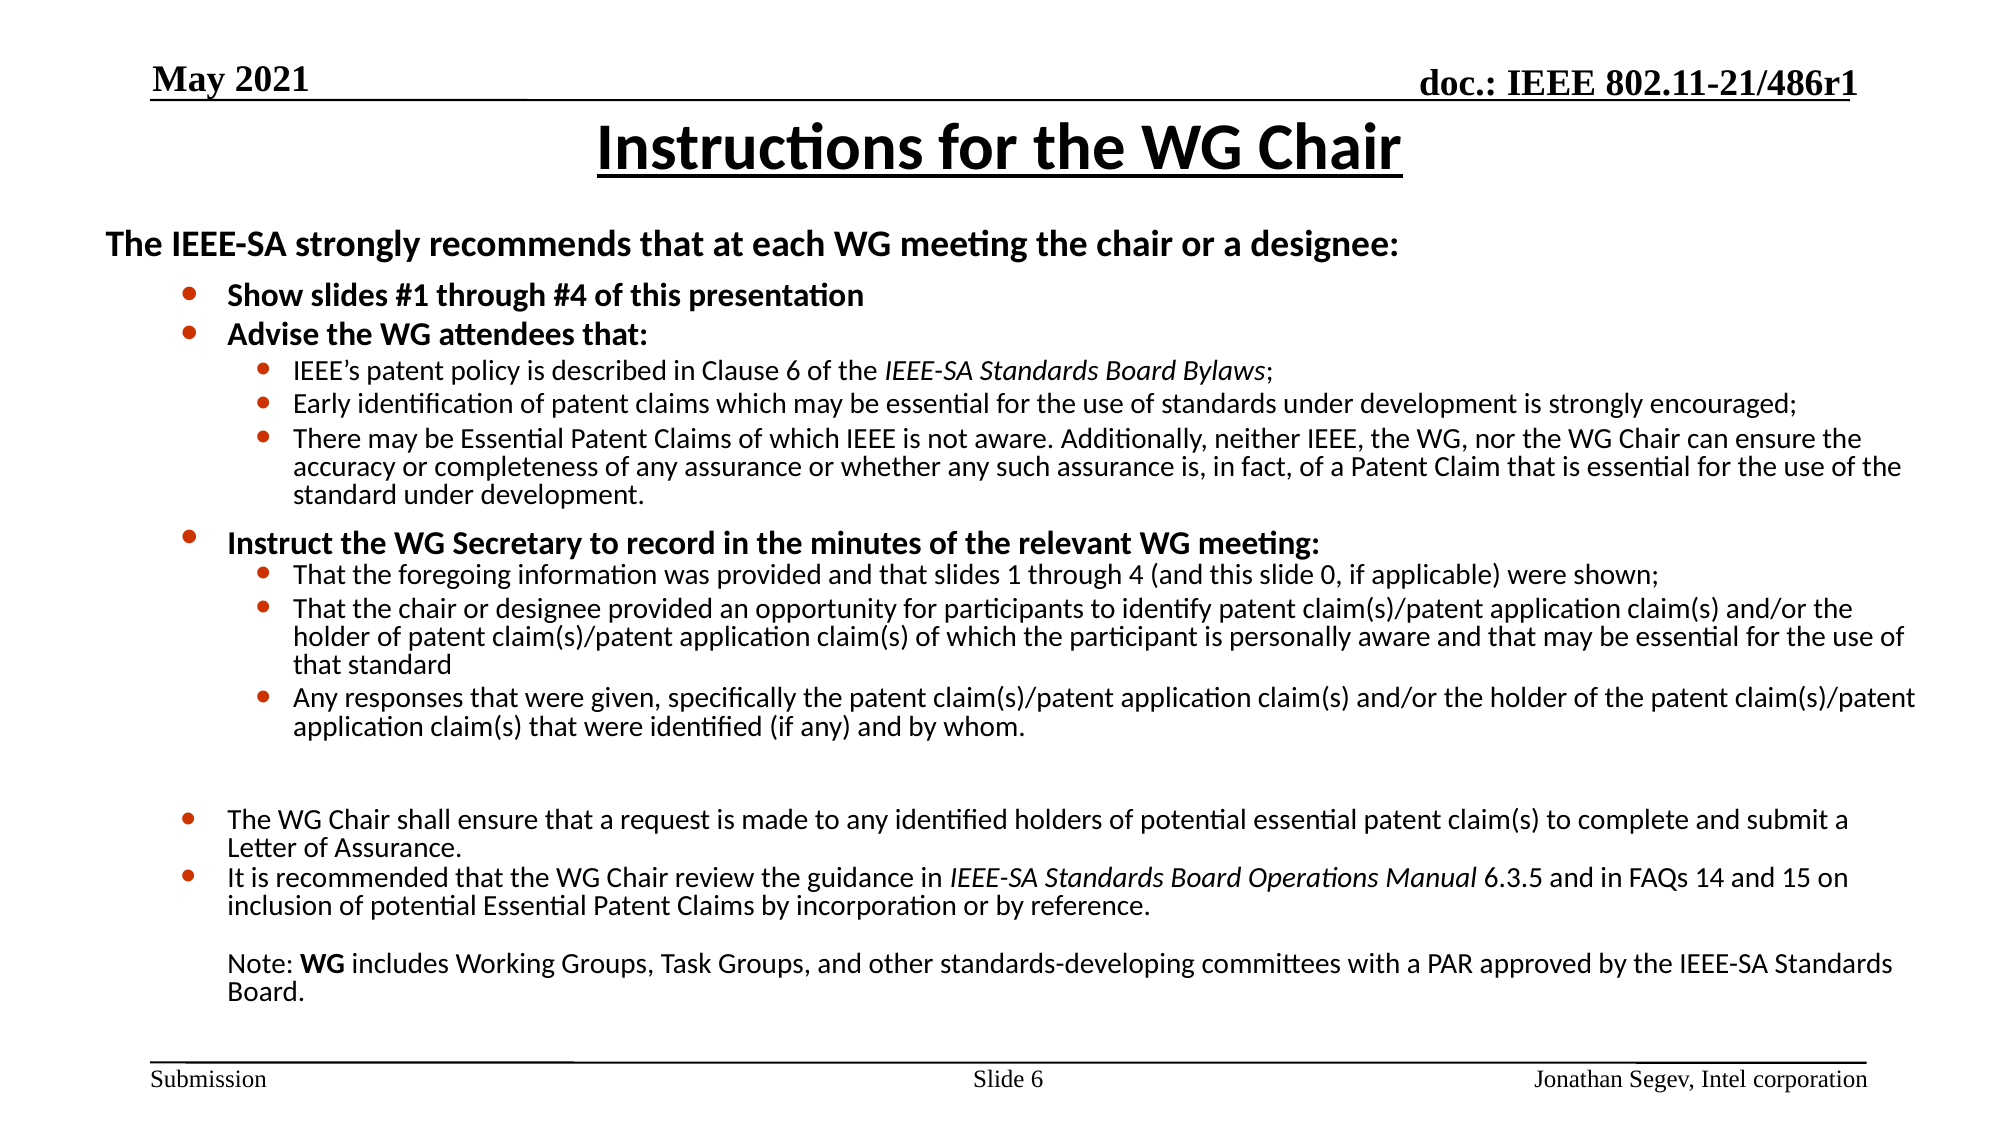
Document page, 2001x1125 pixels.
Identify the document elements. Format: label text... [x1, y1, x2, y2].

list The IEEE-SA strongly recommends that at each WG meeting the chair or a designee: Show slides #1 through #4 of this presentation Advise the WG attendees that: IEEE’s patent policy is described in Clause 6 of the IEEE-SA Standards Board Bylaws; Early identification of patent claims which may be essential for the use of standards under development is strongly encouraged; There may be Essential Patent Claims of which IEEE is not aware. Additionally, neither IEEE, the WG, nor the WG Chair can ensure the accuracy or completeness of any assurance or whether any such assurance is, in fact, of a Patent Claim that is essential for the use of the standard under development. Instruct the WG Secretary to record in the minutes of the relevant WG meeting: That the foregoing information was provided and that slides 1 through 4 (and this slide 0, if applicable) were shown; That the chair or designee provided an opportunity for participants to identify patent claim(s)/patent application claim(s) and/or the holder of patent claim(s)/patent application claim(s) of which the participant is personally aware and that may be essential for the use of that standard Any responses that were given, specifically the patent claim(s)/patent application claim(s) and/or the holder of the patent claim(s)/patent application claim(s) that were identified (if any) and by whom. The WG Chair shall ensure that a request is made to any identified holders of potential essential patent claim(s) to complete and submit a Letter of Assurance. It is recommended that the WG Chair review the guidance in IEEE-SA Standards Board Operations Manual 6.3.5 and in FAQs 14 and 15 on inclusion of potential Essential Patent Claims by incorporation or by reference. Note: WG includes Working Groups, Task Groups, and other standards-developing committees with a PAR approved by the IEEE-SA Standards Board. [90, 219, 1934, 1000]
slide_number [152, 54, 563, 100]
slide_number Slide 6 [950, 1061, 1067, 1123]
title Instructions for the WG Chair [149, 112, 1850, 173]
footer Jonathan Segev, Intel corporation [1171, 1061, 1869, 1093]
